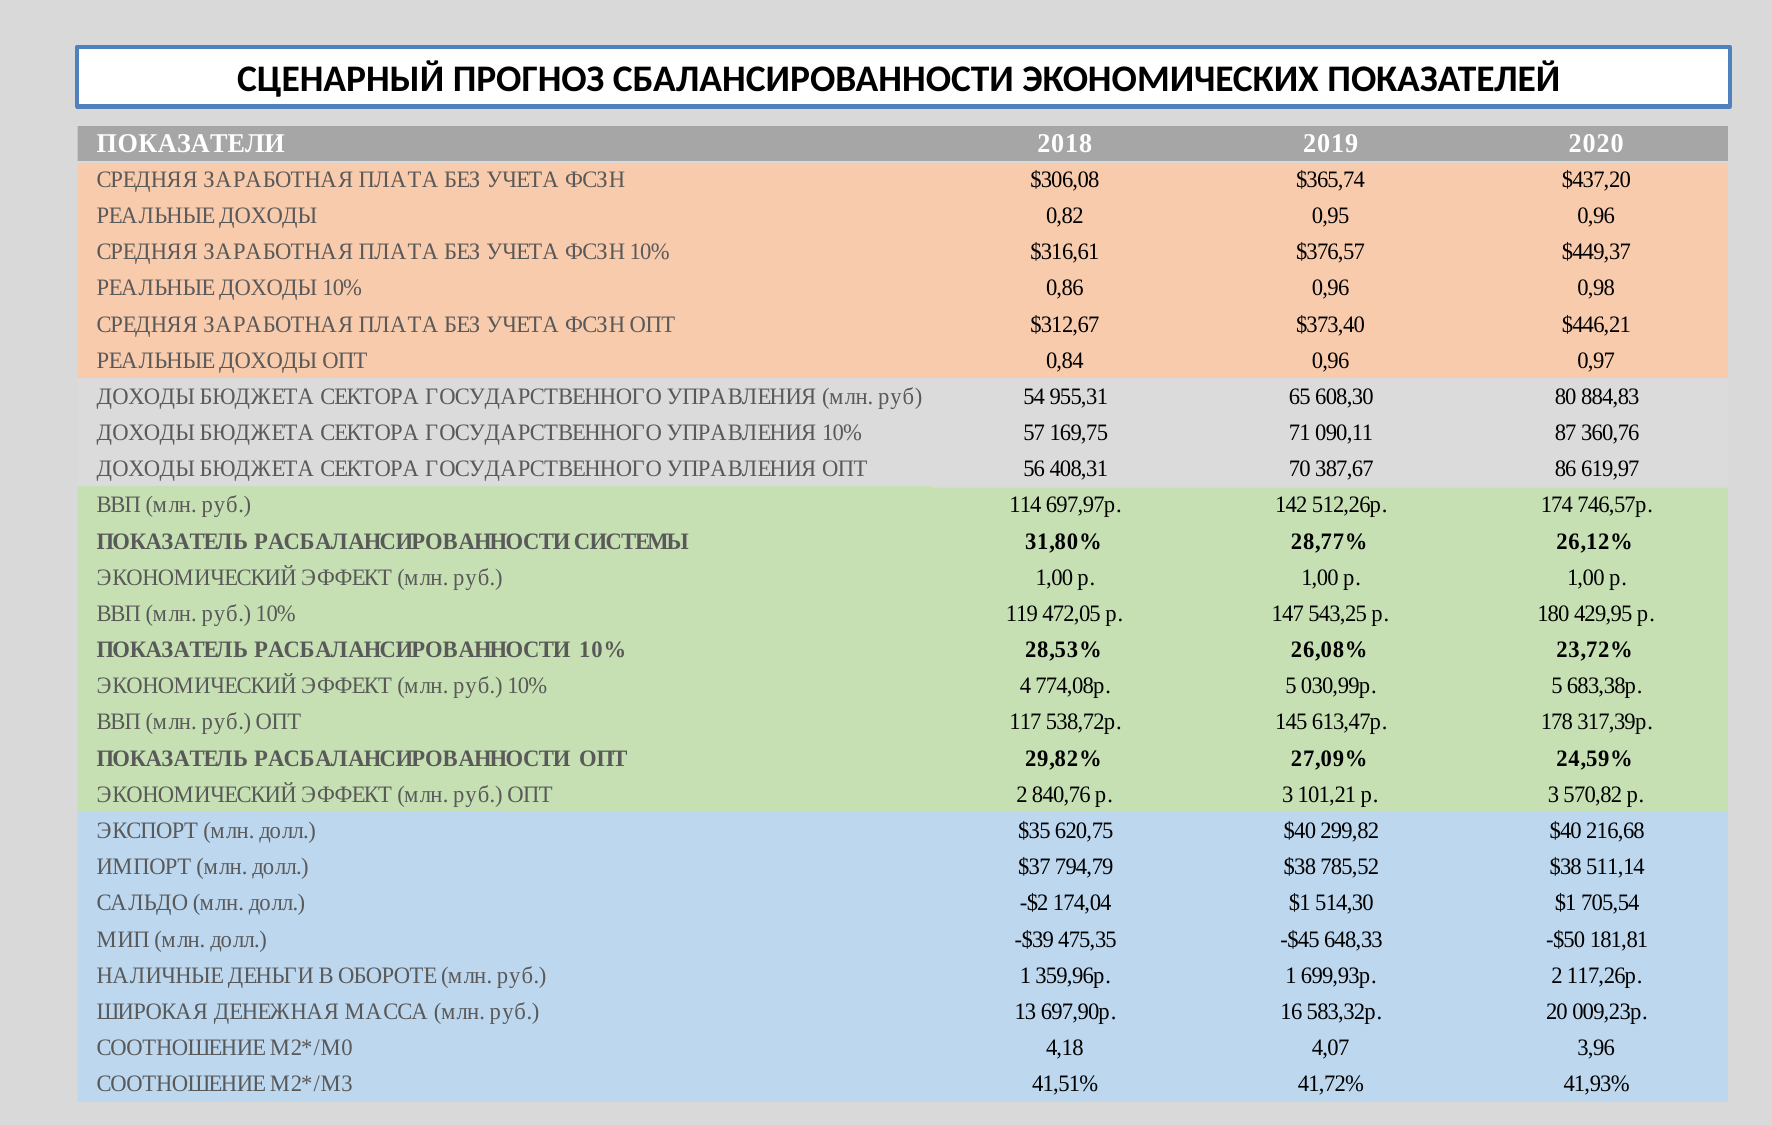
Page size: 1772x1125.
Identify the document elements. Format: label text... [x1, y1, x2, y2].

picture [75, 124, 1730, 1104]
text_box СЦЕНАРНЫЙ ПРОГНОЗ СБАЛАНСИРОВАННОСТИ ЭКОНОМИЧЕСКИХ ПОКАЗАТЕЛЕЙ [75, 45, 1732, 109]
